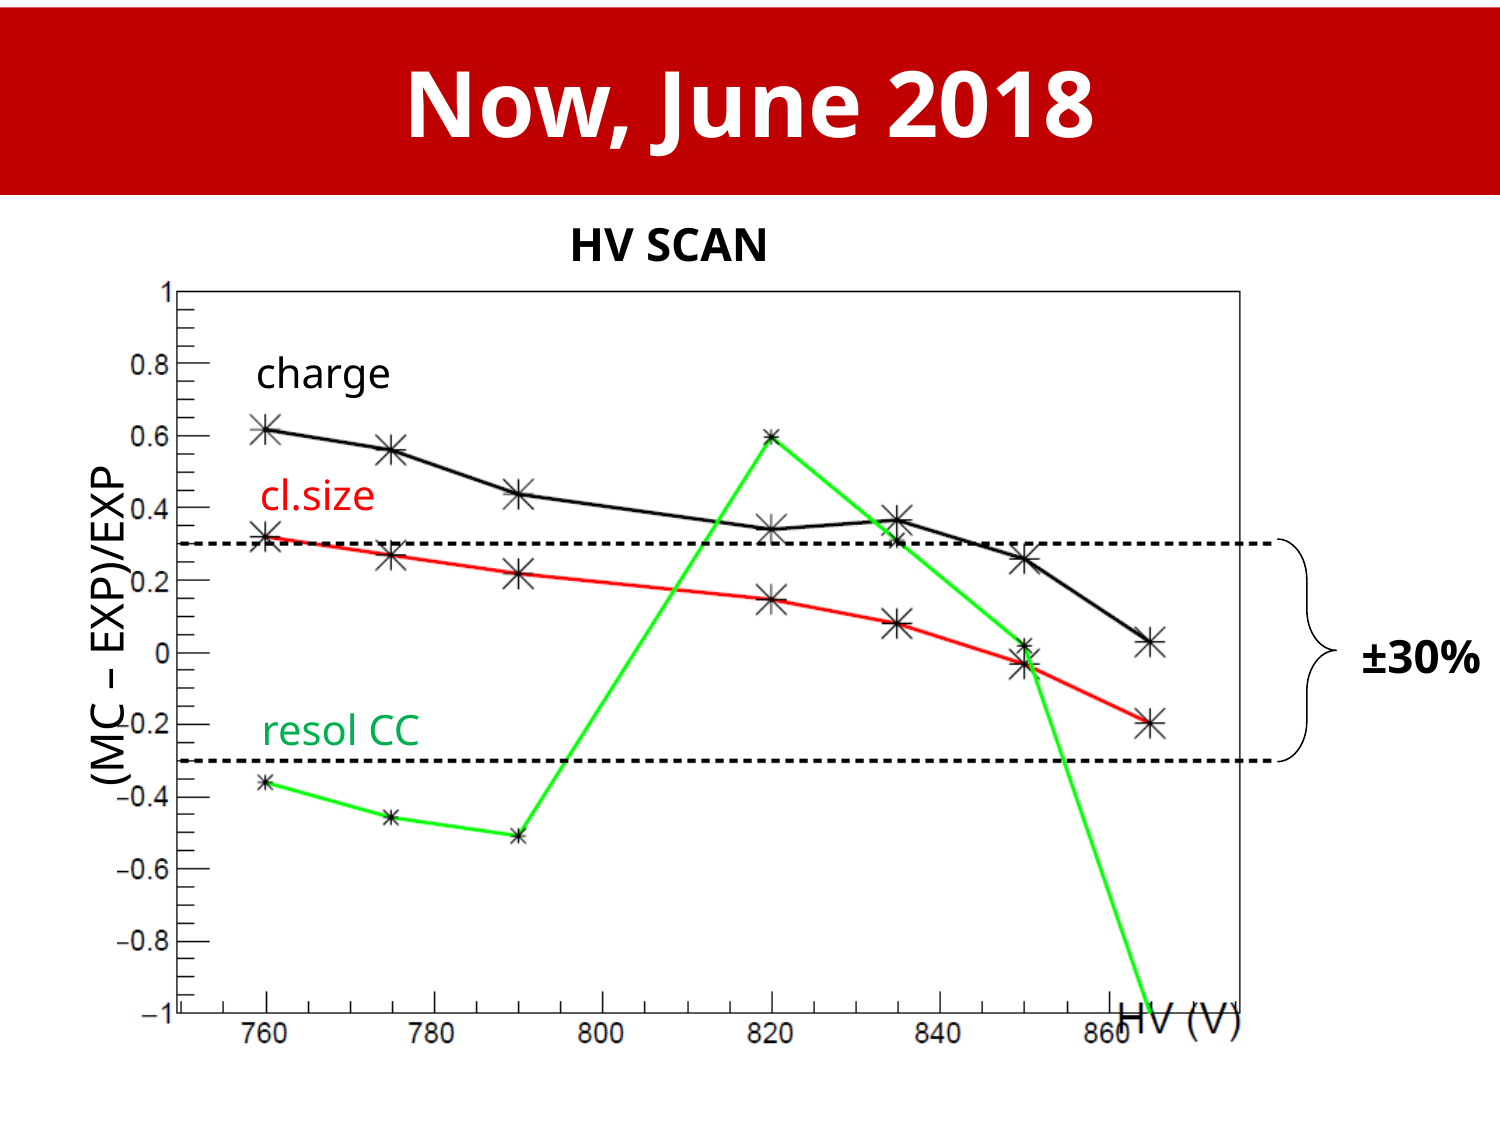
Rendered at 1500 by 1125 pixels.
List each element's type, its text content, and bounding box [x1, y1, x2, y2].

picture [116, 269, 1315, 1079]
text_box [1318, 640, 1338, 661]
text_box Now, June 2018 [0, 7, 1500, 195]
text_box (MC – EXP)/EXP [70, 450, 111, 802]
text_box ±30% [1346, 620, 1500, 691]
text_box HV SCAN [554, 208, 785, 267]
